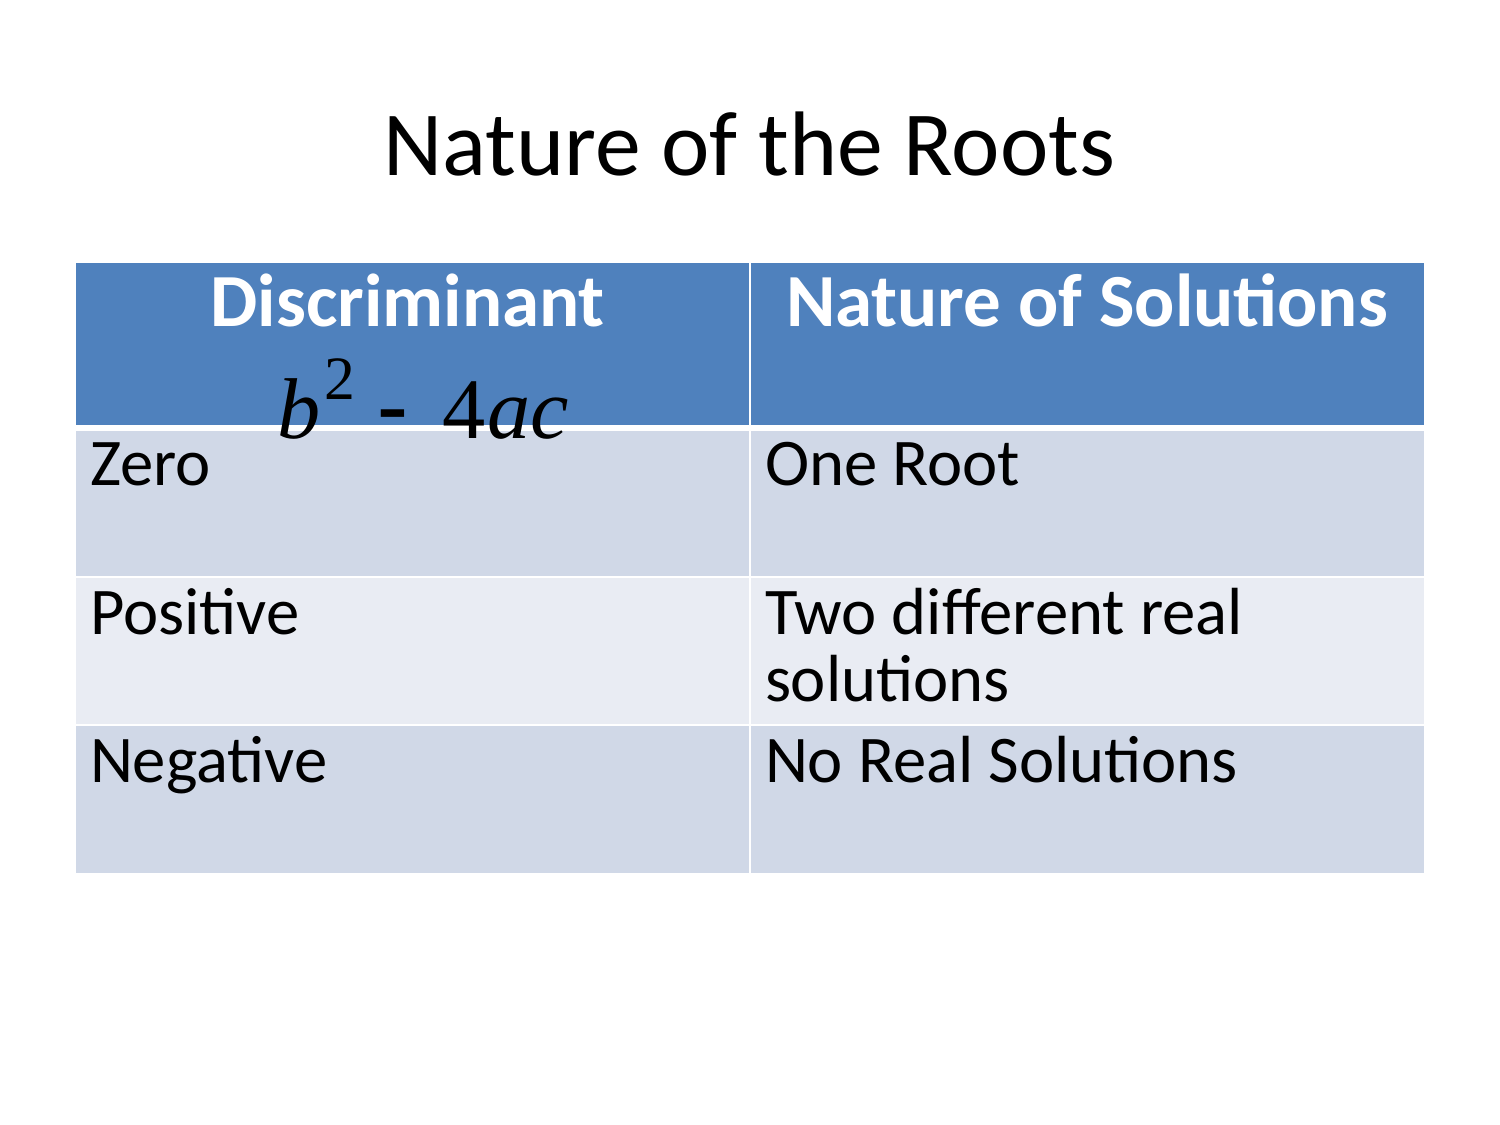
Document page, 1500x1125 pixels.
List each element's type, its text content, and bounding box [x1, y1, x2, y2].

table_cell Zero [76, 431, 749, 576]
table_cell Positive [76, 578, 749, 724]
title Nature of the Roots [75, 45, 1425, 233]
table_cell No Real Solutions [751, 726, 1424, 873]
table_header Discriminant [76, 263, 749, 425]
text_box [269, 339, 585, 458]
table_cell Two different real solutions [751, 578, 1424, 724]
table_header Nature of Solutions [751, 263, 1424, 425]
table_cell Negative [76, 726, 749, 873]
table_cell One Root [751, 431, 1424, 576]
